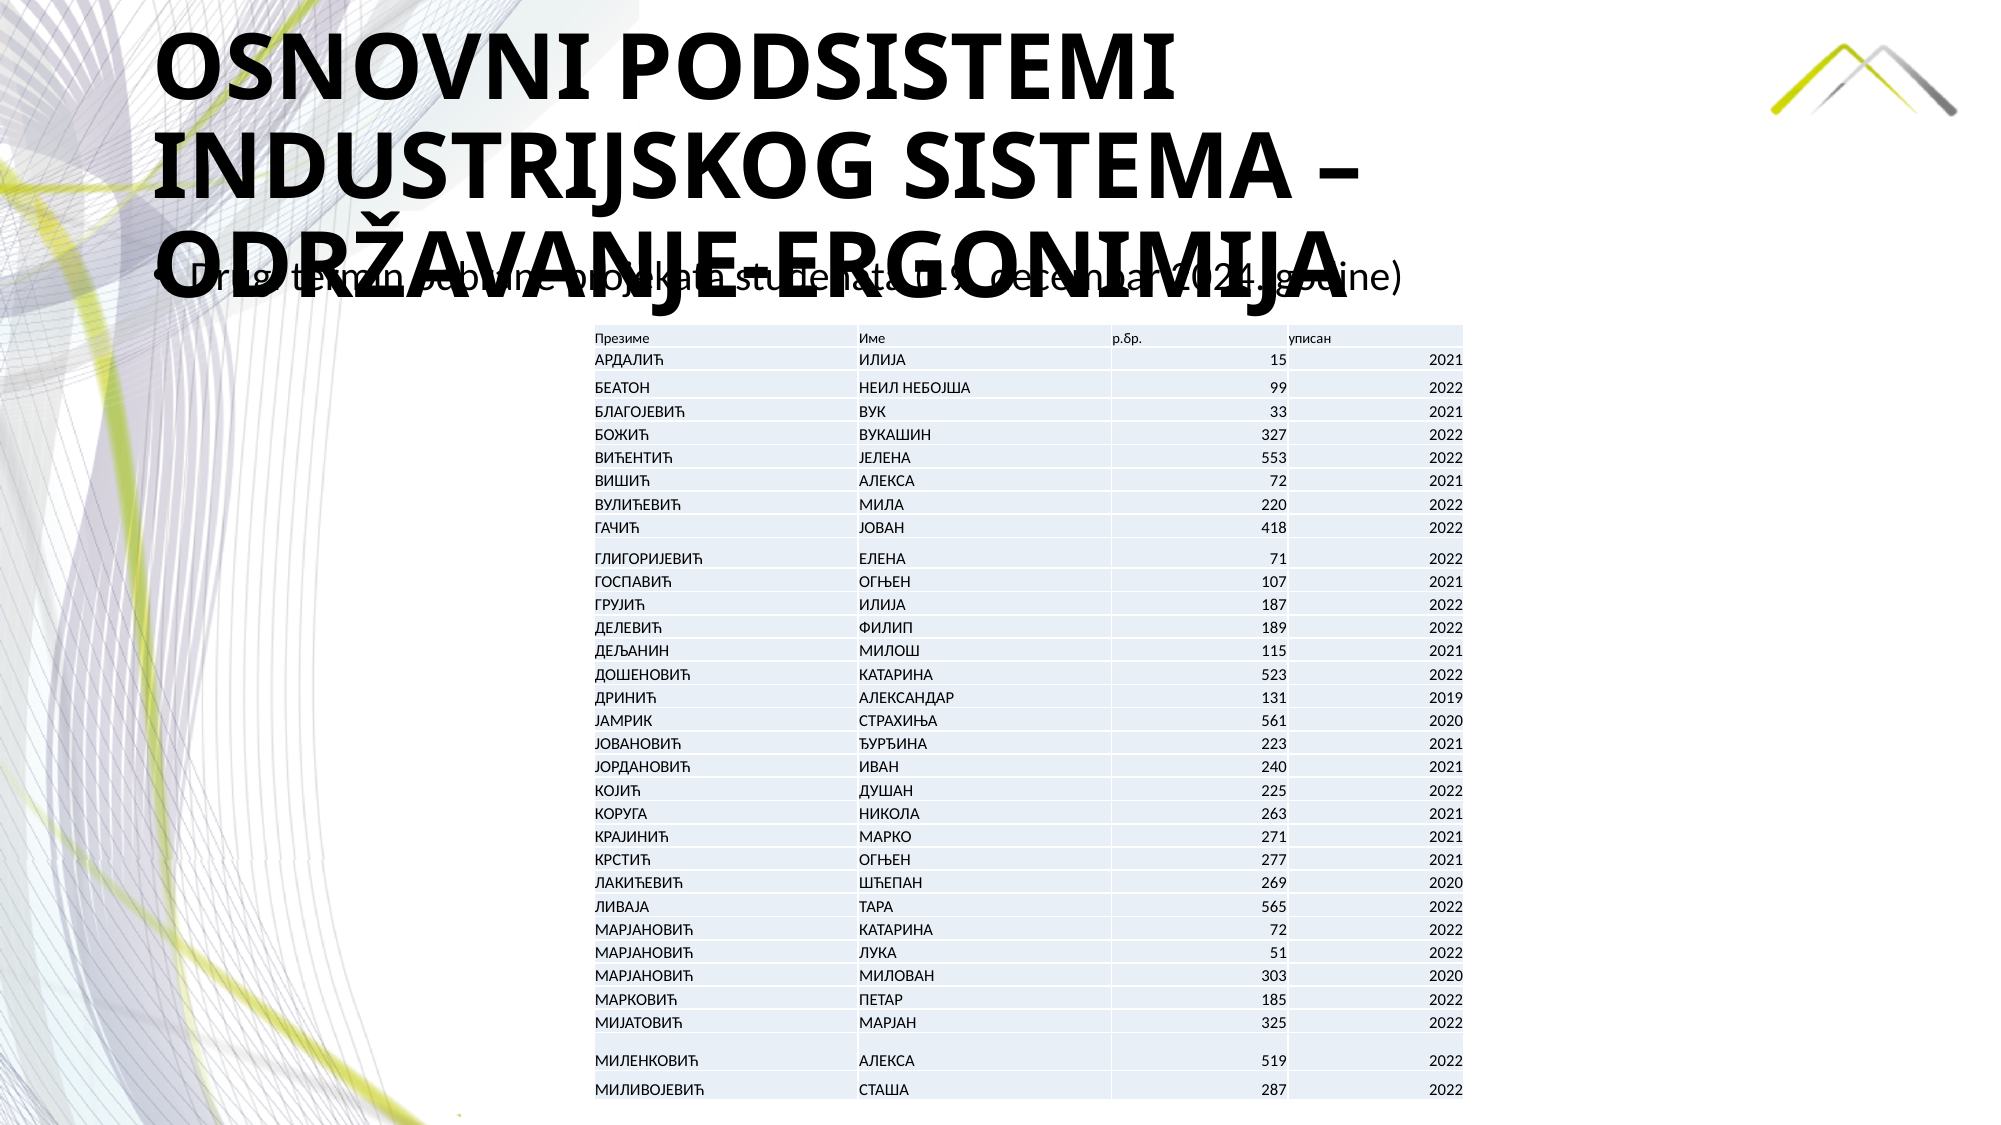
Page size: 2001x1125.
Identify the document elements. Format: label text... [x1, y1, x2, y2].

table_header уписан [1289, 325, 1463, 346]
title OSNOVNI PODSISTEMI INDUSTRIJSKOG SISTEMA –ODRŽAVANJE-ERGONIMIJA [137, 59, 1863, 246]
table_cell ГОСПАВИЋ [595, 569, 857, 591]
table_cell 287 [1112, 1071, 1287, 1099]
table_header Име [859, 325, 1111, 346]
table_cell ВИШИЋ [595, 469, 857, 490]
table_cell ВИЋЕНТИЋ [595, 445, 857, 467]
table_cell 2022 [1289, 1010, 1463, 1032]
table_cell ДОШЕНОВИЋ [595, 662, 857, 684]
table_cell 2022 [1289, 538, 1463, 567]
table_cell АРДАЛИЋ [595, 348, 857, 369]
table_cell 2022 [1289, 1071, 1463, 1099]
table_cell ЈАМРИК [595, 708, 857, 730]
table_cell 2022 [1289, 778, 1463, 800]
table_cell 277 [1112, 848, 1287, 869]
table_cell 2022 [1289, 987, 1463, 1008]
table_cell 269 [1112, 871, 1287, 892]
table_cell 131 [1112, 685, 1287, 707]
table_cell АЛЕКСА [859, 469, 1111, 490]
table_cell БЛАГОЈЕВИЋ [595, 399, 857, 420]
table_cell ПЕТАР [859, 987, 1111, 1008]
table_cell ДУШАН [859, 778, 1111, 800]
table_cell МИЛОШ [859, 639, 1111, 660]
table_cell ГРУЈИЋ [595, 592, 857, 614]
table_cell ГЛИГОРИЈЕВИЋ [595, 538, 857, 567]
table_cell 99 [1112, 371, 1287, 397]
table_header Презиме [595, 325, 857, 346]
table_cell ИЛИЈА [859, 592, 1111, 614]
table_cell 2022 [1289, 422, 1463, 444]
table_cell 523 [1112, 662, 1287, 684]
table_cell 107 [1112, 569, 1287, 591]
table_cell ВУЛИЋЕВИЋ [595, 492, 857, 513]
table_cell АЛЕКСАНДАР [859, 685, 1111, 707]
table_cell 2021 [1289, 825, 1463, 846]
table_cell 2022 [1289, 662, 1463, 684]
table_cell 225 [1112, 778, 1287, 800]
table_cell ЛУКА [859, 941, 1111, 962]
table_cell 2019 [1289, 685, 1463, 707]
table_cell ВУКАШИН [859, 422, 1111, 444]
table_cell 418 [1112, 515, 1287, 537]
table_cell 2022 [1289, 371, 1463, 397]
table_cell 72 [1112, 469, 1287, 490]
table_cell МИЛОВАН [859, 964, 1111, 985]
table_cell 2021 [1289, 801, 1463, 823]
table_cell ФИЛИП [859, 616, 1111, 637]
table_cell 189 [1112, 616, 1287, 637]
table_cell 2022 [1289, 515, 1463, 537]
table_cell 327 [1112, 422, 1287, 444]
table_cell 2021 [1289, 469, 1463, 490]
table_cell 2022 [1289, 941, 1463, 962]
table_cell АЛЕКСА [859, 1033, 1111, 1070]
table_cell ОГЊЕН [859, 848, 1111, 869]
table_cell МАРЈАНОВИЋ [595, 941, 857, 962]
table_cell КОЈИЋ [595, 778, 857, 800]
table_cell ШЋЕПАН [859, 871, 1111, 892]
table_cell ДЕЛЕВИЋ [595, 616, 857, 637]
table_cell 223 [1112, 732, 1287, 753]
table_cell 2021 [1289, 348, 1463, 369]
table_cell 2022 [1289, 492, 1463, 513]
table_cell 519 [1112, 1033, 1287, 1070]
table_cell 2021 [1289, 848, 1463, 869]
table_cell ДЕЉАНИН [595, 639, 857, 660]
table_cell 15 [1112, 348, 1287, 369]
table_cell КАТАРИНА [859, 662, 1111, 684]
table_header р.бр. [1112, 325, 1287, 346]
table_cell 115 [1112, 639, 1287, 660]
table_cell ОГЊЕН [859, 569, 1111, 591]
table_cell 71 [1112, 538, 1287, 567]
table_cell 220 [1112, 492, 1287, 513]
table_cell 2021 [1289, 755, 1463, 776]
table_cell ЛАКИЋЕВИЋ [595, 871, 857, 892]
table_cell 2021 [1289, 569, 1463, 591]
table_cell 303 [1112, 964, 1287, 985]
list Drugi termin odbrane projekata studenata (19. decembar 2024. godine) [137, 246, 1929, 961]
table_cell КРСТИЋ [595, 848, 857, 869]
table_cell НЕИЛ НЕБОЈША [859, 371, 1111, 397]
table_cell СТАША [859, 1071, 1111, 1099]
table_cell 2020 [1289, 871, 1463, 892]
table_cell ЈОВАНОВИЋ [595, 732, 857, 753]
table_cell МАРЈАНОВИЋ [595, 964, 857, 985]
table_cell МАРЈАНОВИЋ [595, 917, 857, 939]
table_cell 2021 [1289, 732, 1463, 753]
table_cell 51 [1112, 941, 1287, 962]
table_cell 33 [1112, 399, 1287, 420]
table_cell ДРИНИЋ [595, 685, 857, 707]
table_cell 2022 [1289, 616, 1463, 637]
table_cell ЈЕЛЕНА [859, 445, 1111, 467]
table_cell КОРУГА [595, 801, 857, 823]
table_cell 2021 [1289, 639, 1463, 660]
table_cell 565 [1112, 894, 1287, 916]
table_cell КРАЈИНИЋ [595, 825, 857, 846]
table_cell ЛИВАЈА [595, 894, 857, 916]
table_cell 561 [1112, 708, 1287, 730]
table_cell 2022 [1289, 1033, 1463, 1070]
table_cell ВУК [859, 399, 1111, 420]
table_cell МИЛЕНКОВИЋ [595, 1033, 857, 1070]
table_cell МИЈАТОВИЋ [595, 1010, 857, 1032]
table_cell 271 [1112, 825, 1287, 846]
table_cell 2020 [1289, 708, 1463, 730]
table_cell ЈОРДАНОВИЋ [595, 755, 857, 776]
table_cell КАТАРИНА [859, 917, 1111, 939]
table_cell ТАРА [859, 894, 1111, 916]
table_cell ЂУРЂИНА [859, 732, 1111, 753]
table_cell 2021 [1289, 399, 1463, 420]
table_cell ГАЧИЋ [595, 515, 857, 537]
picture [1718, 0, 2000, 167]
table_cell ЕЛЕНА [859, 538, 1111, 567]
table_cell СТРАХИЊА [859, 708, 1111, 730]
table_cell ЈОВАН [859, 515, 1111, 537]
picture [0, 0, 661, 1125]
table_cell 240 [1112, 755, 1287, 776]
table_cell 2022 [1289, 592, 1463, 614]
table_cell 2022 [1289, 917, 1463, 939]
table_cell 72 [1112, 917, 1287, 939]
table_cell БОЖИЋ [595, 422, 857, 444]
table_cell БЕАТОН [595, 371, 857, 397]
table_cell 325 [1112, 1010, 1287, 1032]
table_cell МАРЈАН [859, 1010, 1111, 1032]
table_cell НИКОЛА [859, 801, 1111, 823]
table_cell 2022 [1289, 894, 1463, 916]
table_cell МАРКО [859, 825, 1111, 846]
table_cell ИЛИЈА [859, 348, 1111, 369]
table_cell МИЛИВОЈЕВИЋ [595, 1071, 857, 1099]
table_cell ИВАН [859, 755, 1111, 776]
table_cell 187 [1112, 592, 1287, 614]
table_cell МИЛА [859, 492, 1111, 513]
table_cell 2020 [1289, 964, 1463, 985]
table_cell МАРКОВИЋ [595, 987, 857, 1008]
table_cell 185 [1112, 987, 1287, 1008]
table_cell 263 [1112, 801, 1287, 823]
table_cell 553 [1112, 445, 1287, 467]
table_cell 2022 [1289, 445, 1463, 467]
